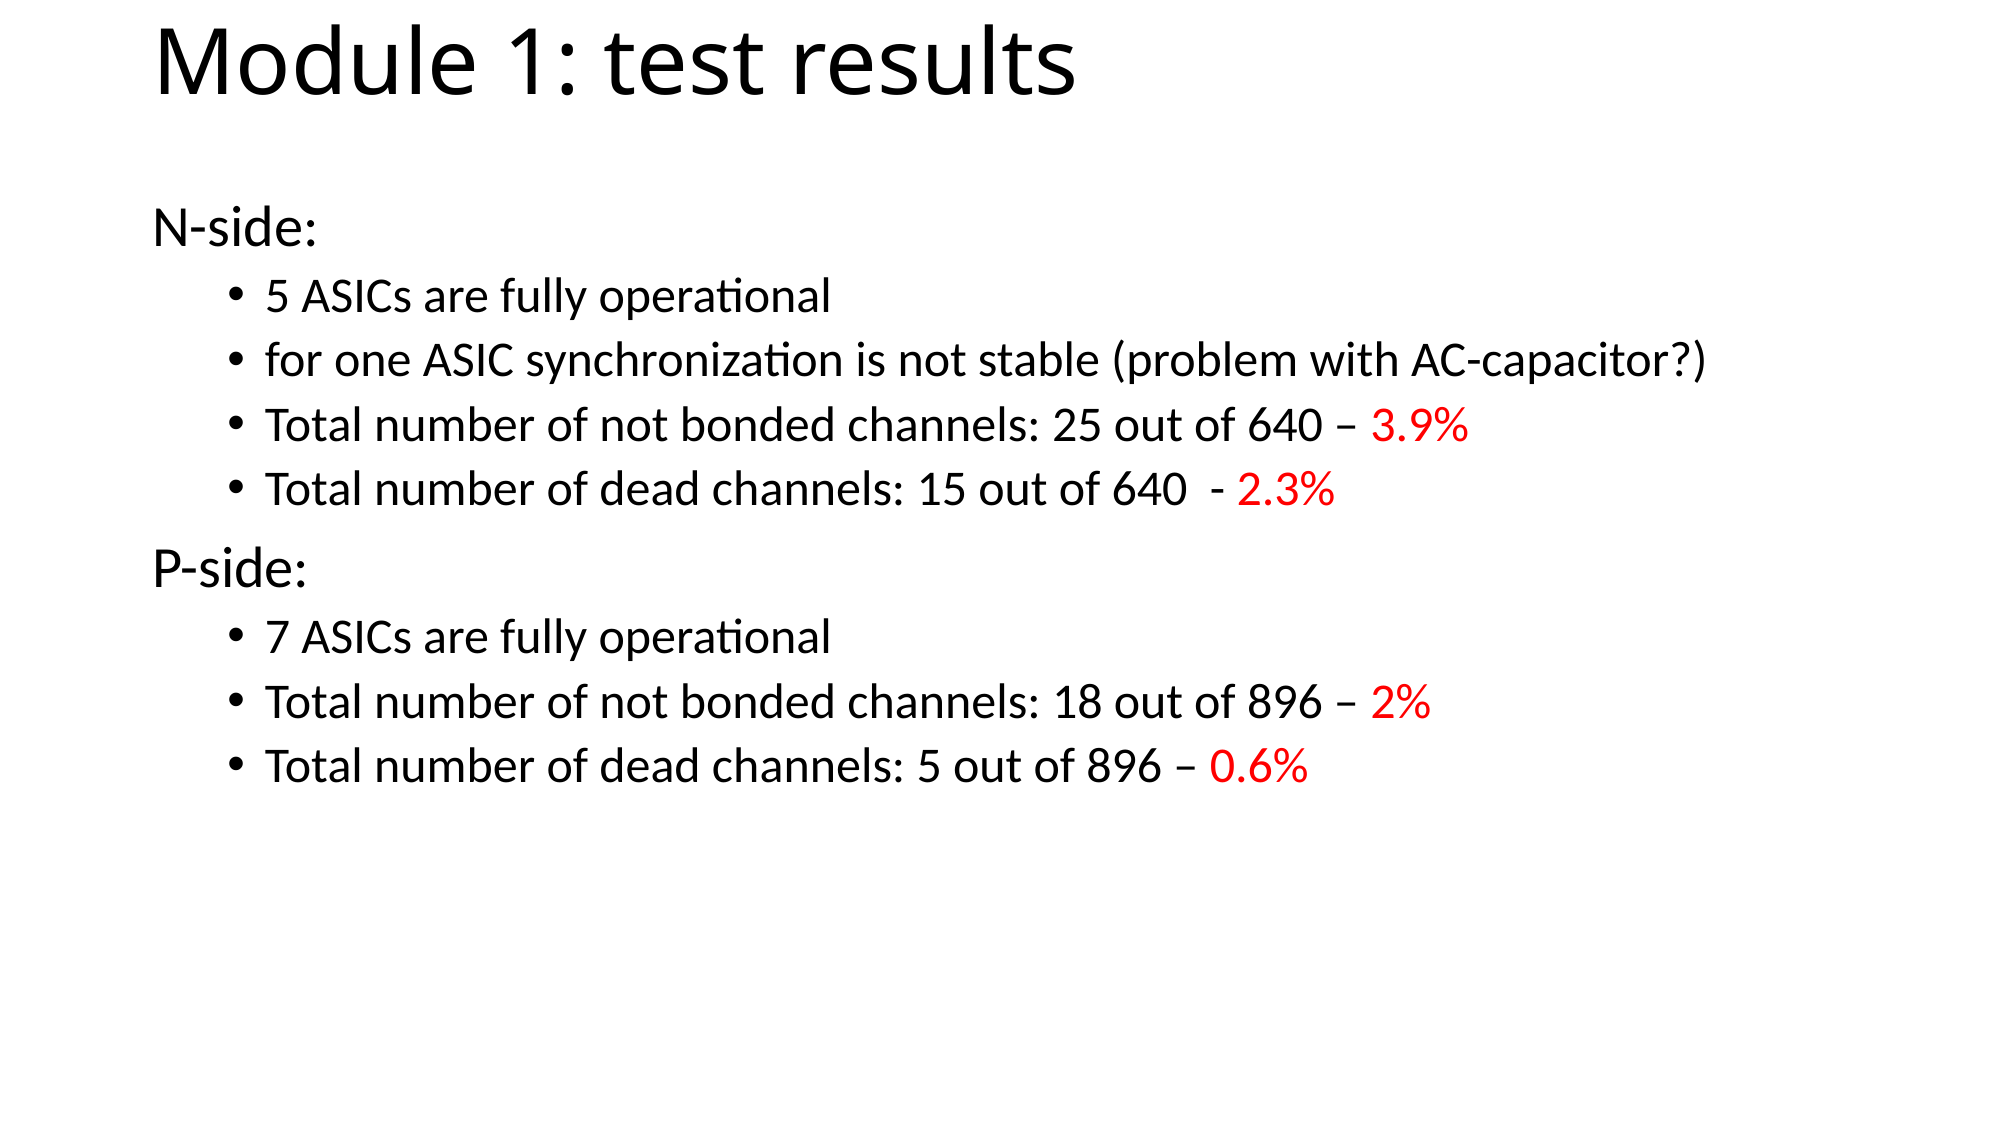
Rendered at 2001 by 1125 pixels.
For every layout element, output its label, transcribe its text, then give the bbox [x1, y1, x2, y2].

title Module 1: test results [137, 0, 1863, 174]
list N-side: 5 ASICs are fully operational for one ASIC synchronization is not stable (problem with AC-capacitor?) Total number of not bonded channels: 25 out of 640 – 3.9% Total number of dead channels: 15 out of 640 - 2.3% P-side: 7 ASICs are fully operational Total number of not bonded channels: 18 out of 896 – 2% Total number of dead channels: 5 out of 896 – 0.6% [137, 188, 1863, 903]
